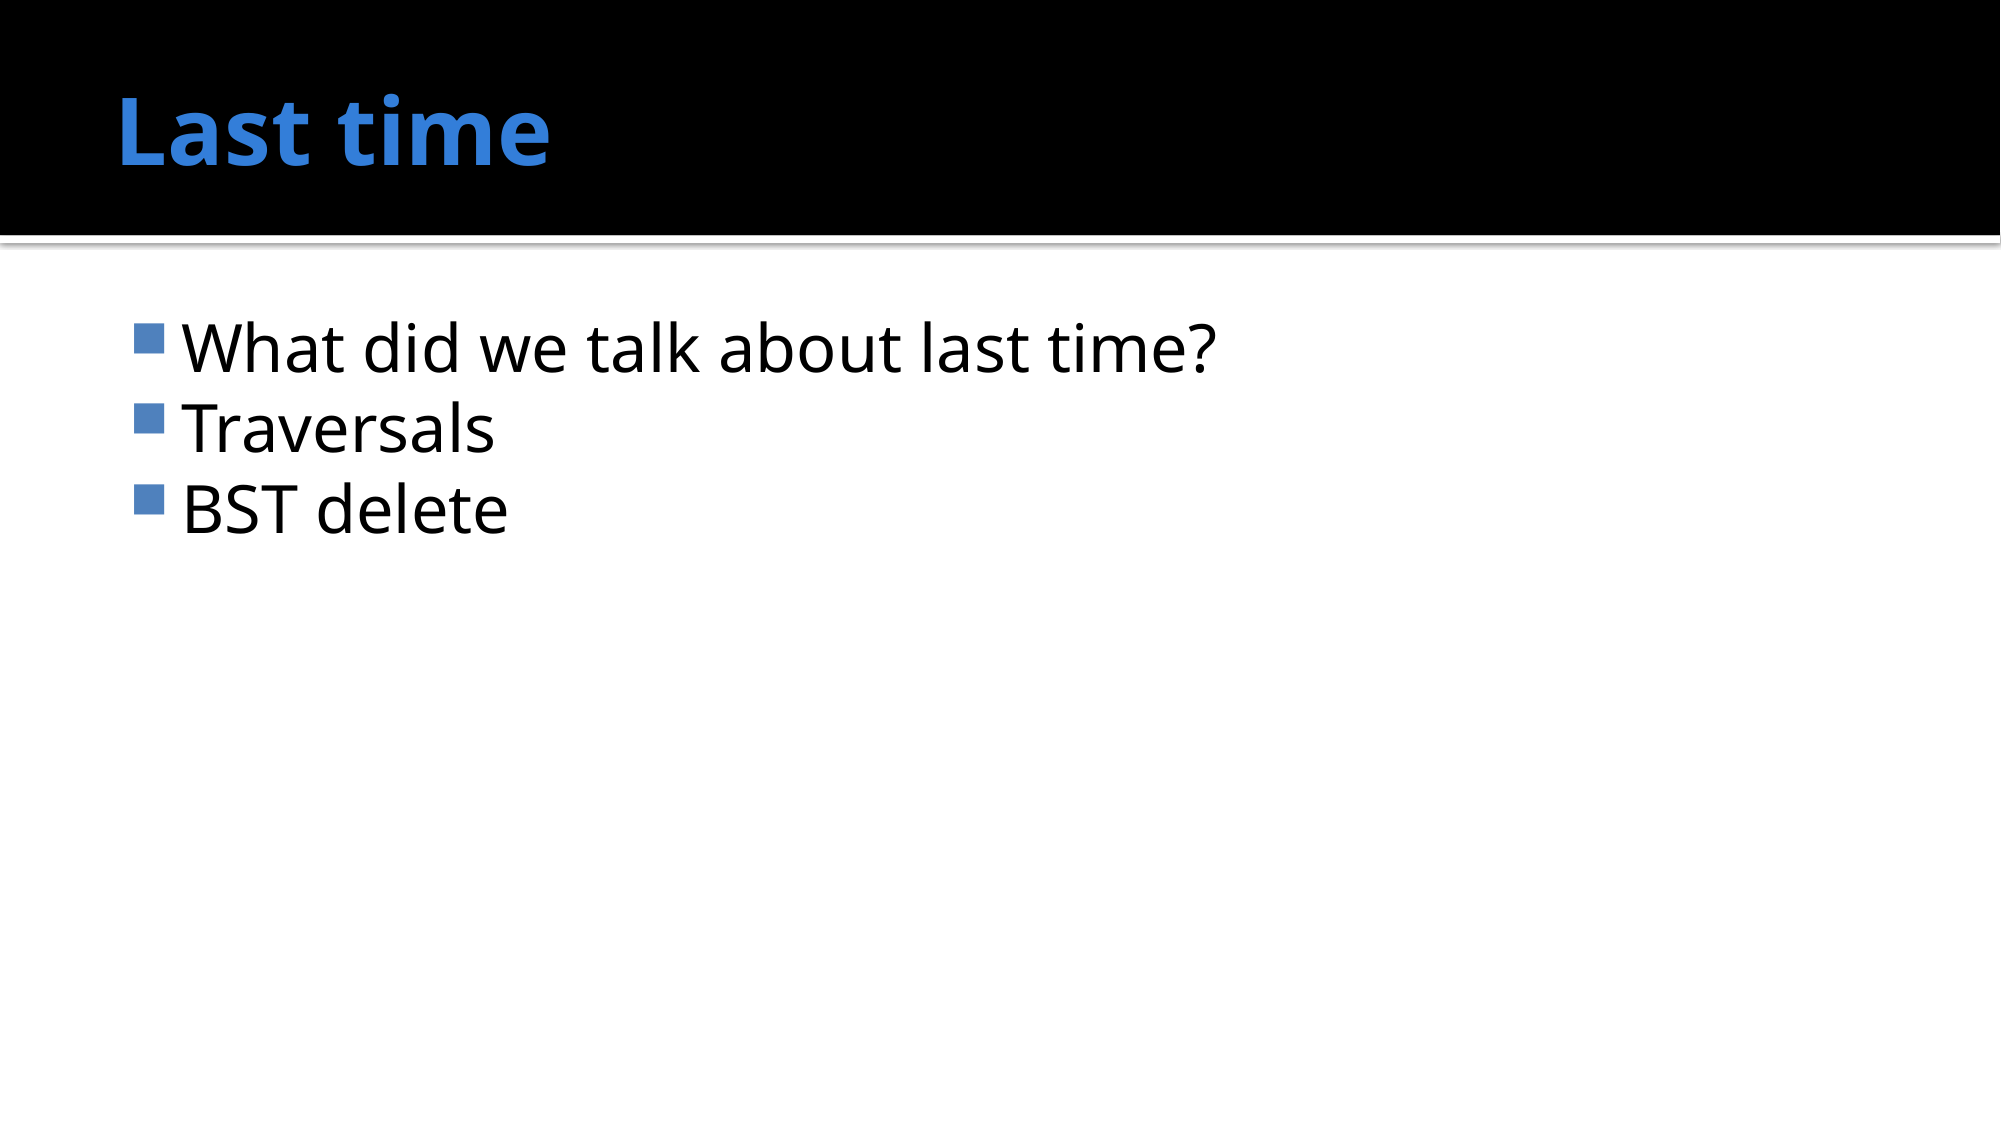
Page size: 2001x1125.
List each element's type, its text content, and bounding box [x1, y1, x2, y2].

title Last time [99, 25, 1900, 231]
list What did we talk about last time? Traversals BST delete [99, 291, 1900, 1050]
